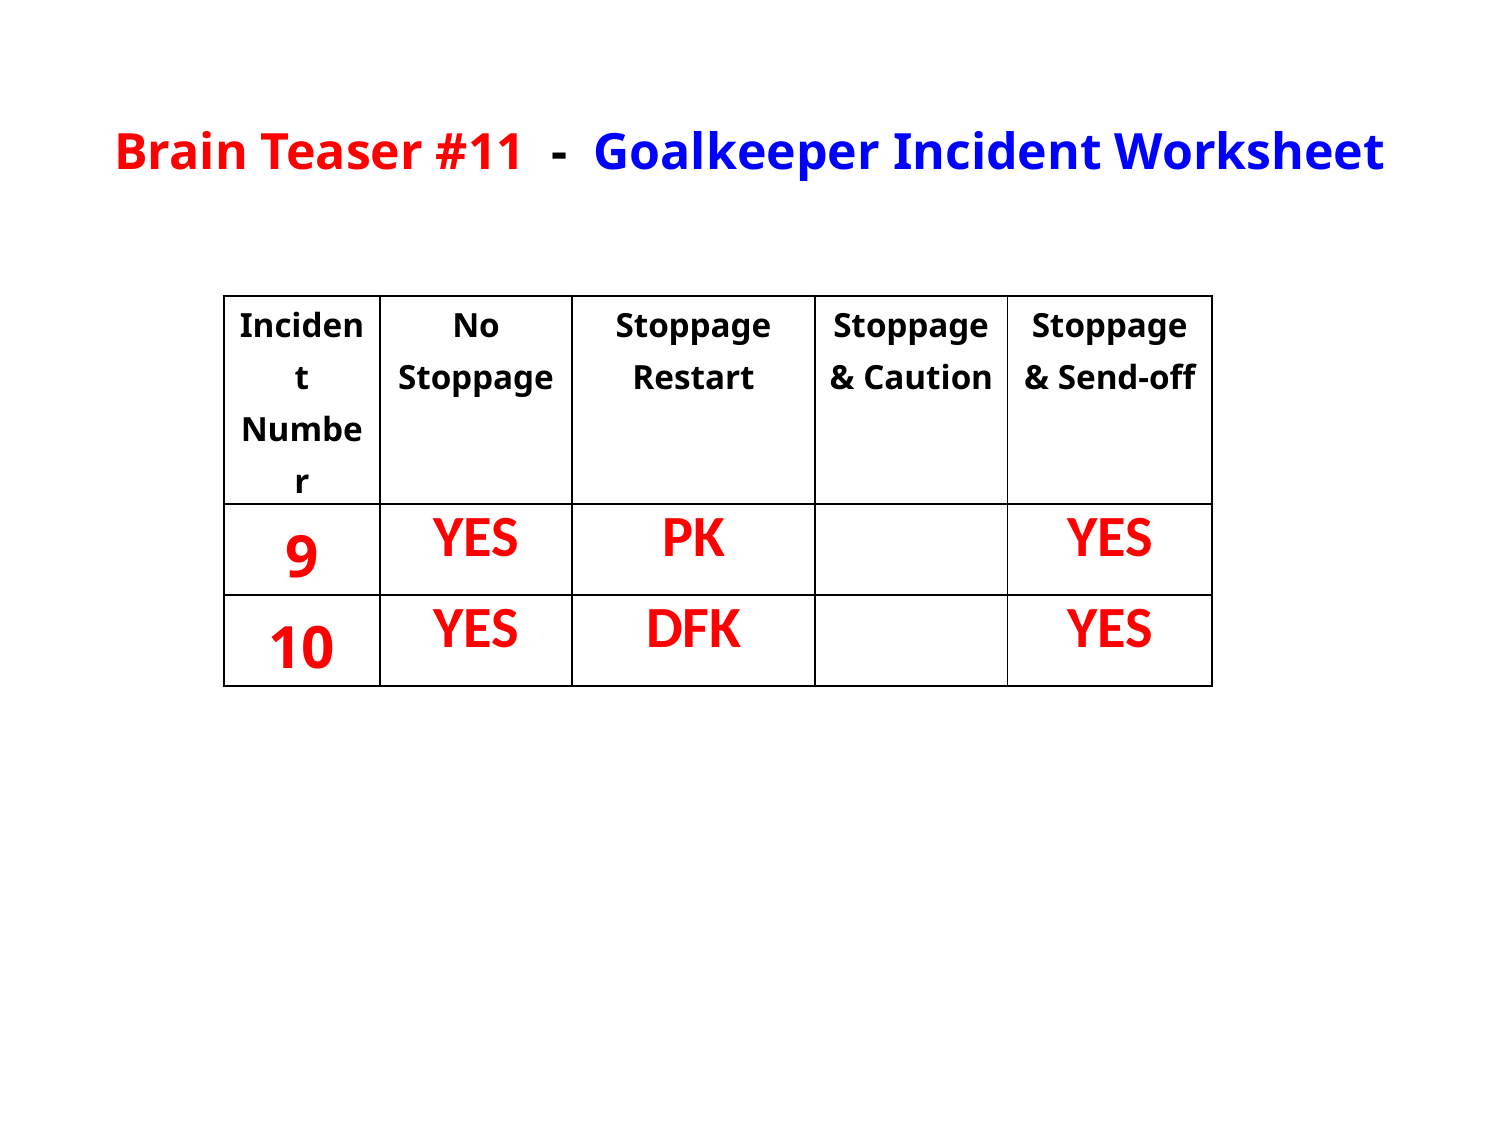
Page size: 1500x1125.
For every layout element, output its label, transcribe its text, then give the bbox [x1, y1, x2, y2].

text_box Brain Teaser #11 - Goalkeeper Incident Worksheet [99, 112, 1401, 188]
table_header No Stoppage [381, 297, 571, 503]
table_cell PK [573, 505, 814, 594]
table_cell 10 [225, 596, 379, 685]
table_cell YES [381, 596, 571, 685]
table_cell YES [1008, 596, 1211, 685]
table_cell [816, 505, 1007, 594]
table_cell 9 [225, 505, 379, 594]
table_cell YES [381, 505, 571, 594]
table_header Incident Number [225, 297, 379, 503]
table_header Stoppage Restart [573, 297, 814, 503]
table_cell YES [1008, 505, 1211, 594]
table_header Stoppage & Send-off [1008, 297, 1211, 503]
table_header Stoppage & Caution [816, 297, 1007, 503]
table_cell [816, 596, 1007, 685]
table_cell DFK [573, 596, 814, 685]
